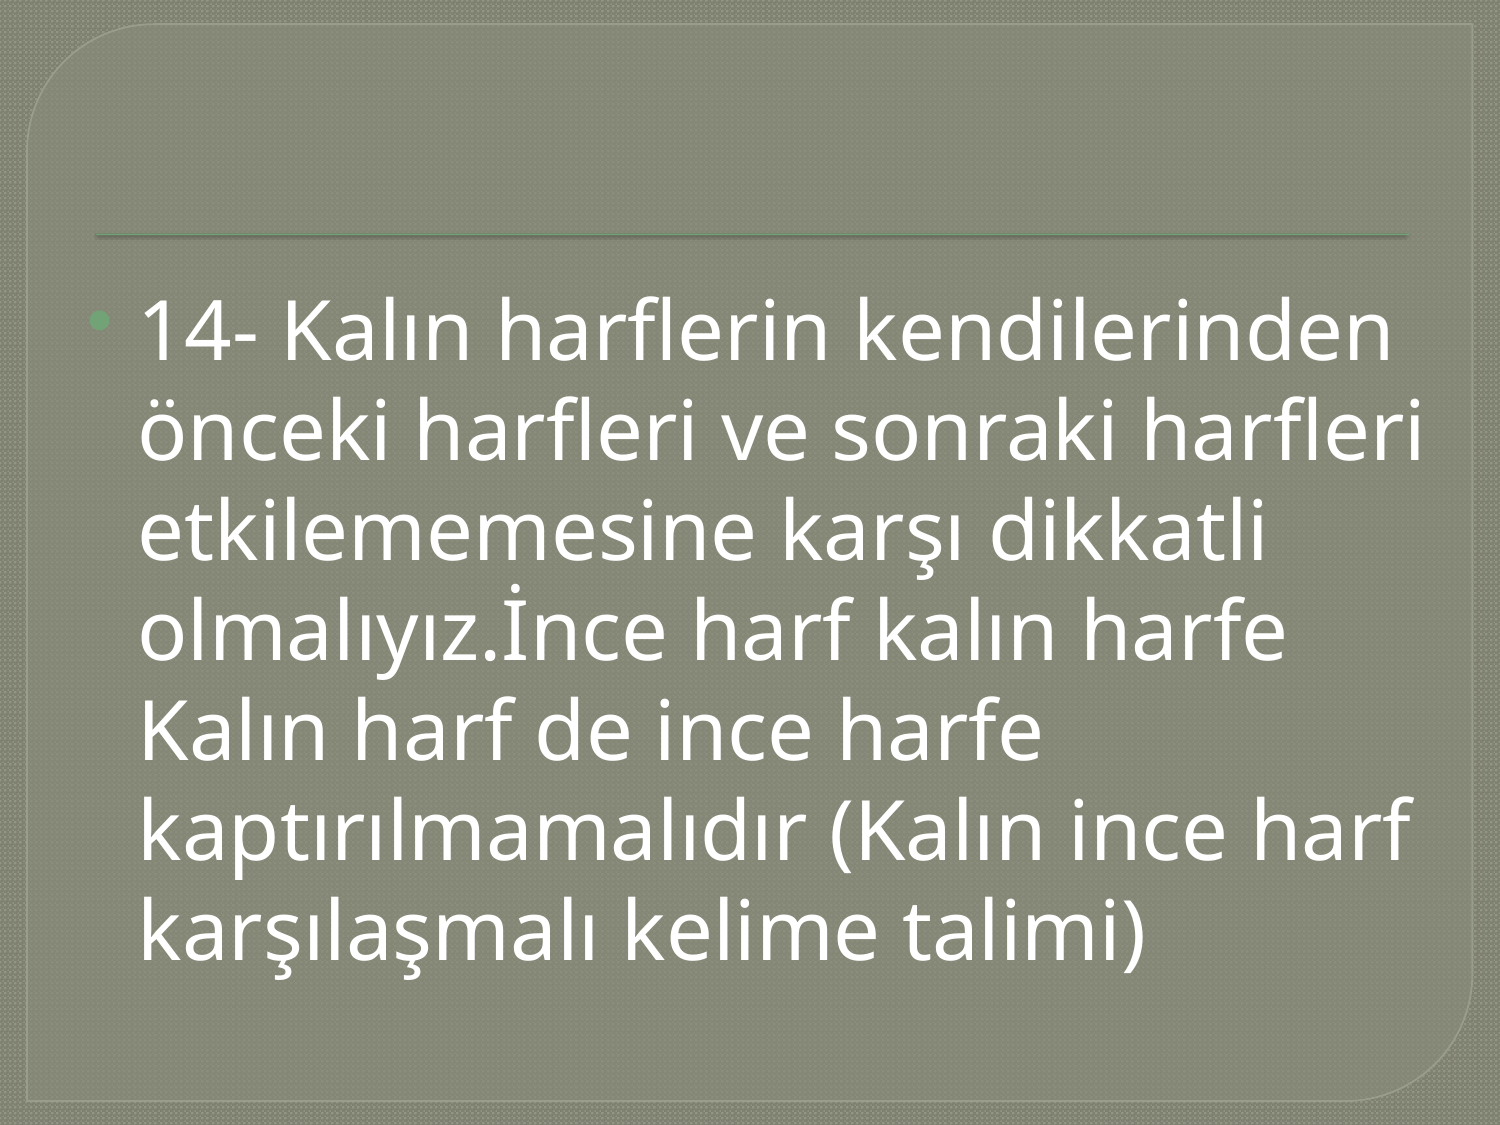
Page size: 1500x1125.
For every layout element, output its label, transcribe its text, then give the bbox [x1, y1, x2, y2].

list 14- Kalın harflerin kendilerinden önceki harfleri ve sonraki harfleri etkilememesine karşı dikkatli olmalıyız.İnce harf kalın harfe Kalın harf de ince harfe kaptırılmamalıdır (Kalın ince harf karşılaşmalı kelime talimi) [75, 270, 1483, 1013]
